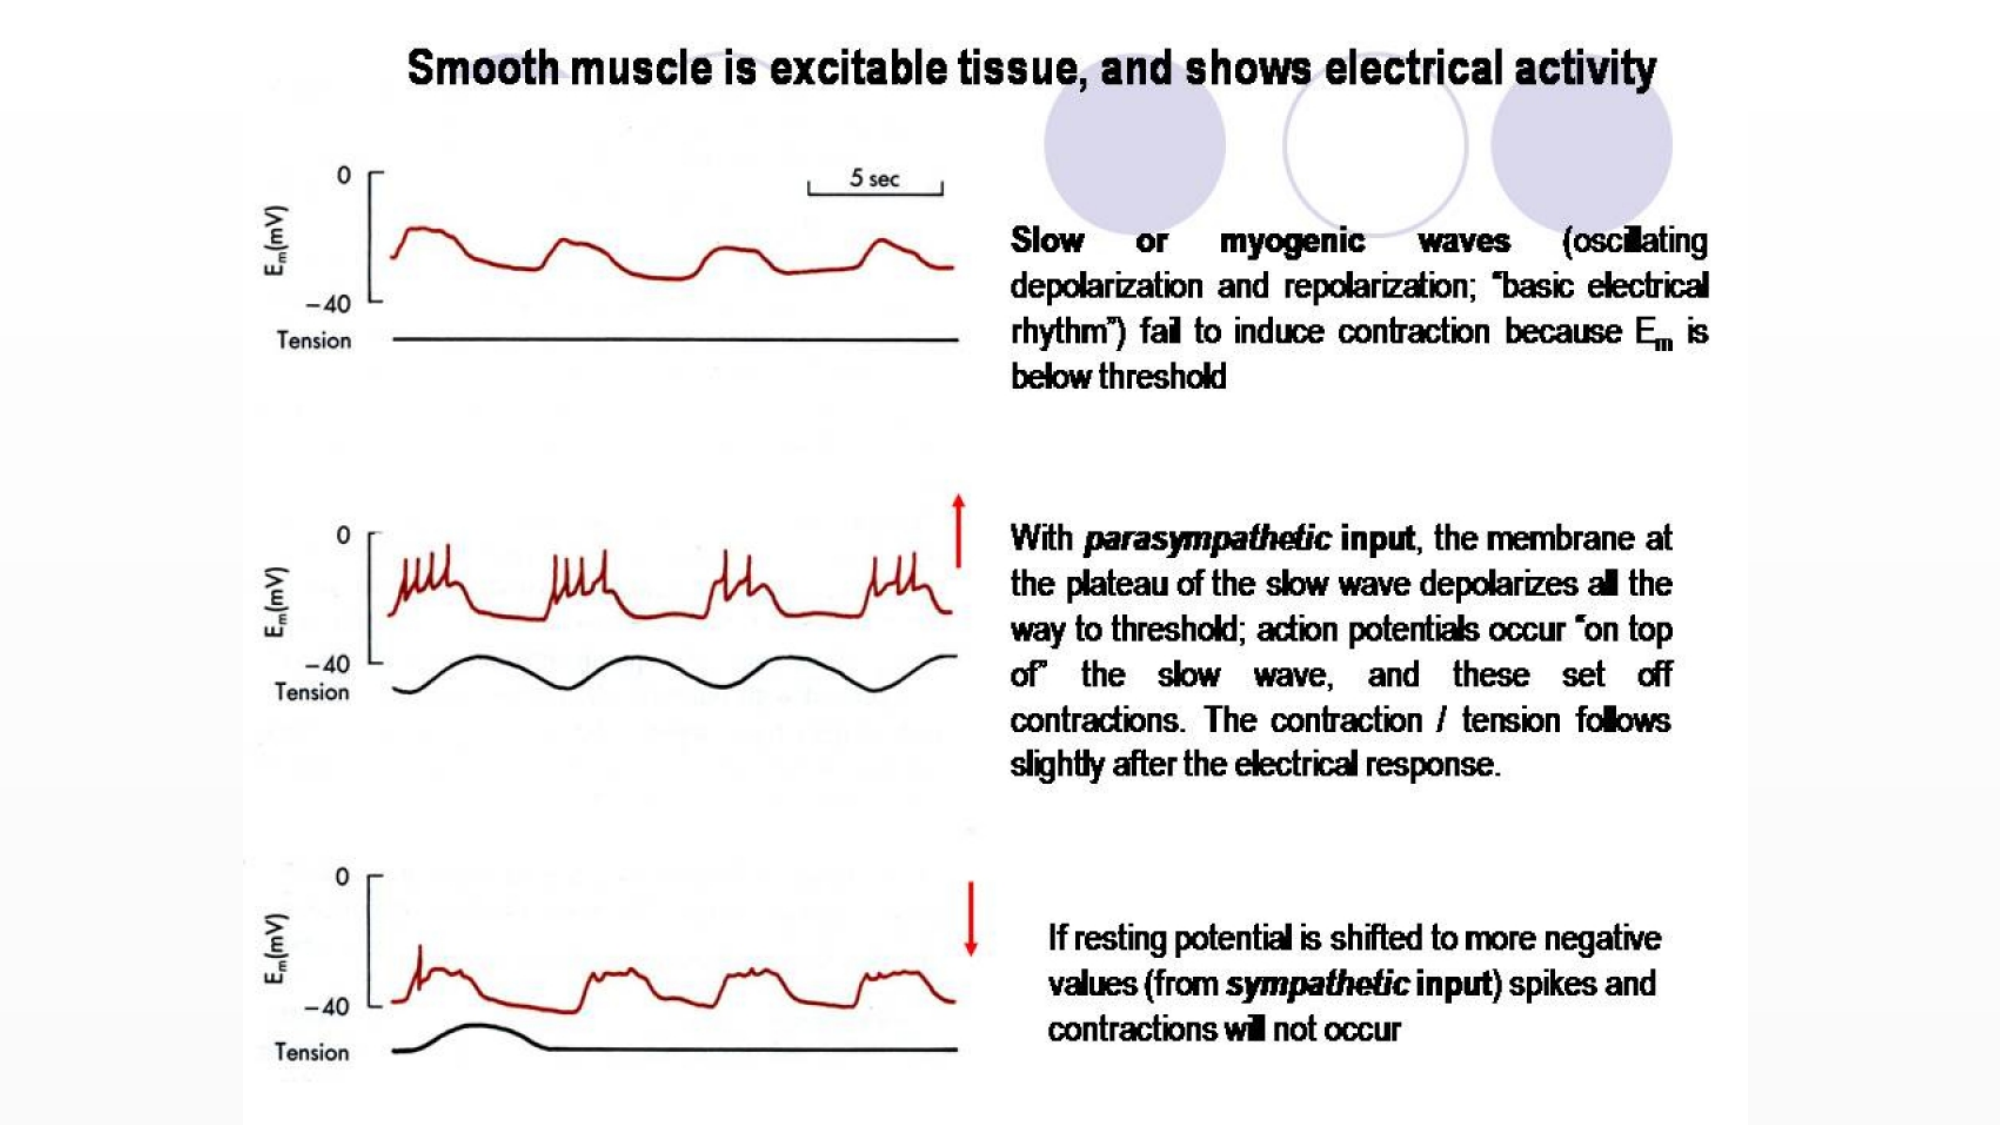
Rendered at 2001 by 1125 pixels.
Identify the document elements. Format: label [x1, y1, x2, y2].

list [243, 3, 1748, 1125]
